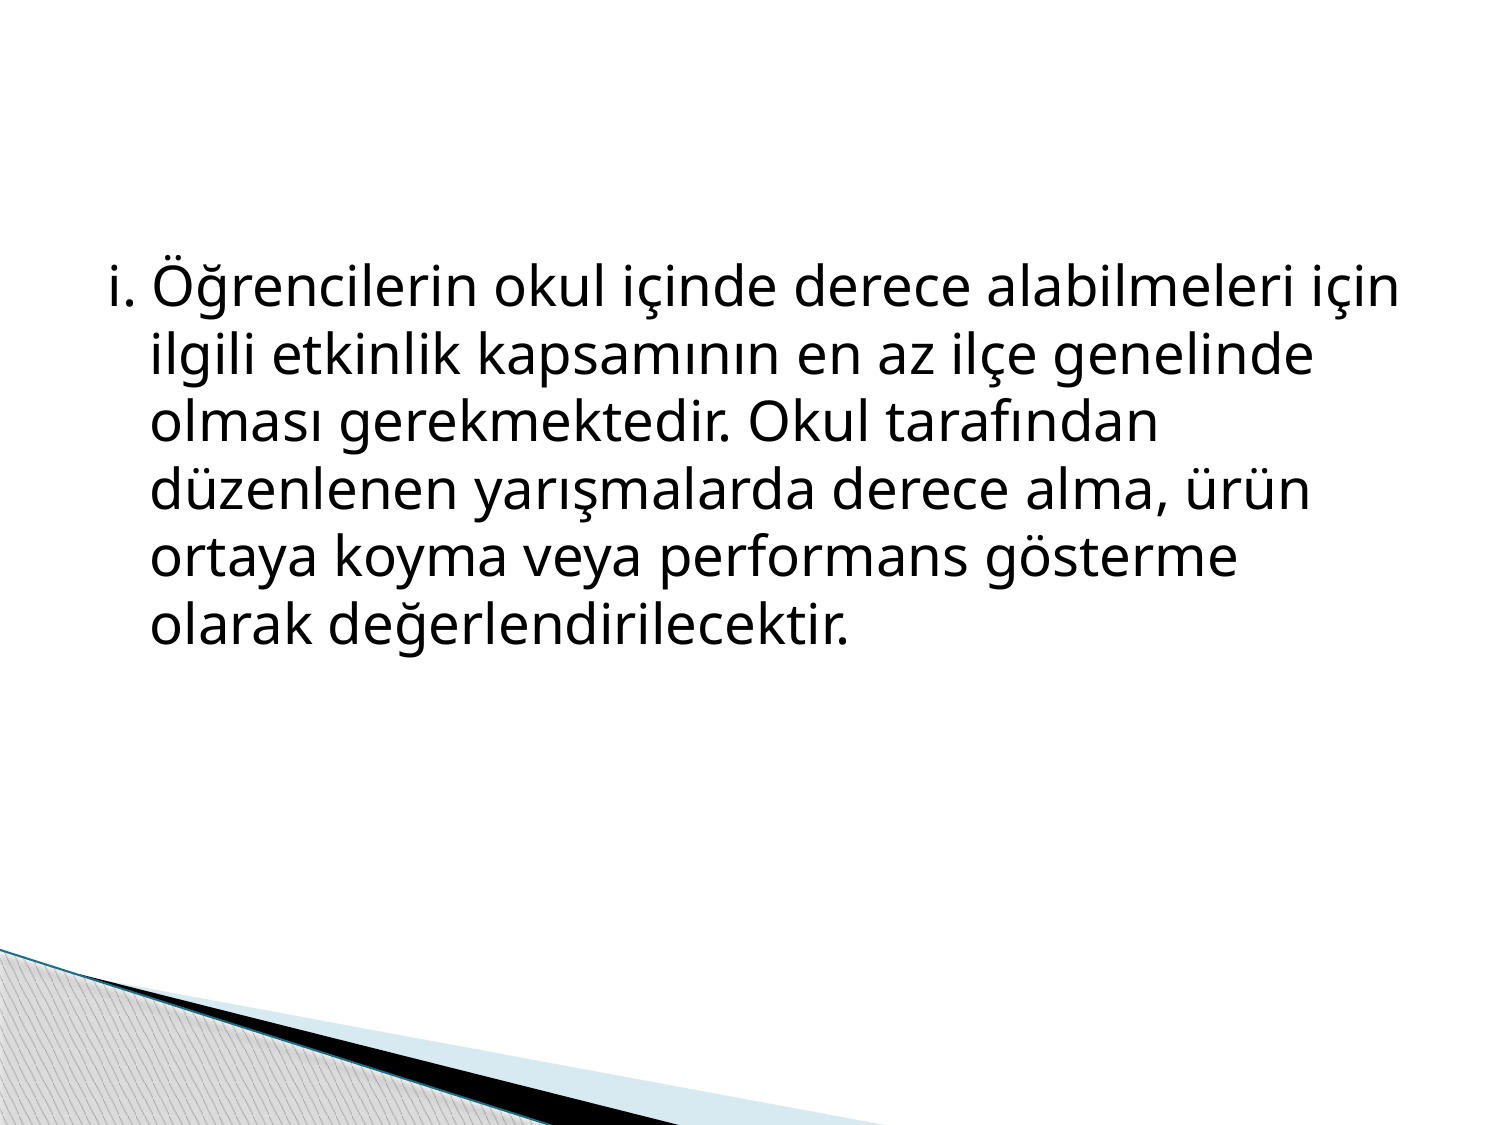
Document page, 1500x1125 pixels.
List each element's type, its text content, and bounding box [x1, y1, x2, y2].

list i. Öğrencilerin okul içinde derece alabilmeleri için ilgili etkinlik kapsamının en az ilçe genelinde olması gerekmektedir. Okul tarafından düzenlenen yarışmalarda derece alma, ürün ortaya koyma veya performans gösterme olarak değerlendirilecektir. [75, 243, 1425, 986]
